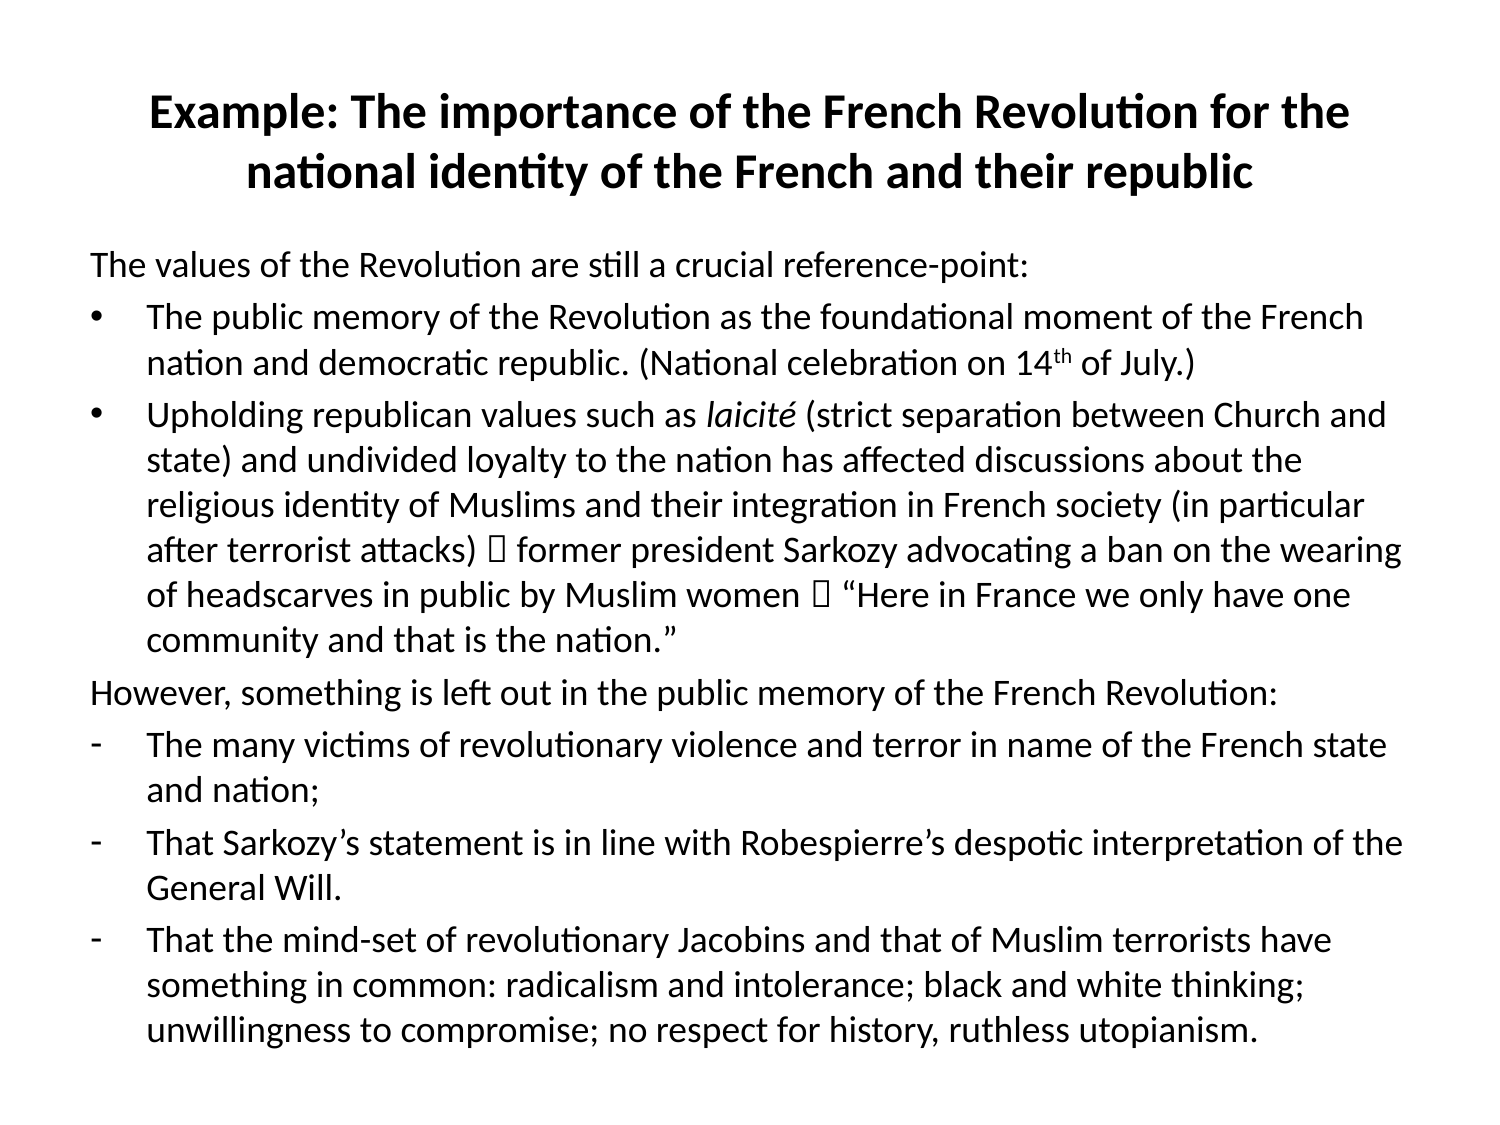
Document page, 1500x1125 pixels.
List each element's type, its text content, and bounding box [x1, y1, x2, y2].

list The values of the Revolution are still a crucial reference-point: The public memory of the Revolution as the foundational moment of the French nation and democratic republic. (National celebration on 14th of July.) Upholding republican values such as laicité (strict separation between Church and state) and undivided loyalty to the nation has affected discussions about the religious identity of Muslims and their integration in French society (in particular after terrorist attacks)  former president Sarkozy advocating a ban on the wearing of headscarves in public by Muslim women  “Here in France we only have one community and that is the nation.” However, something is left out in the public memory of the French Revolution: The many victims of revolutionary violence and terror in name of the French state and nation; That Sarkozy’s statement is in line with Robespierre’s despotic interpretation of the General Will. That the mind-set of revolutionary Jacobins and that of Muslim terrorists have something in common: radicalism and intolerance; black and white thinking; unwillingness to compromise; no respect for history, ruthless utopianism. [75, 232, 1425, 1005]
title Example: The importance of the French Revolution for the national identity of the French and their republic [75, 45, 1425, 232]
